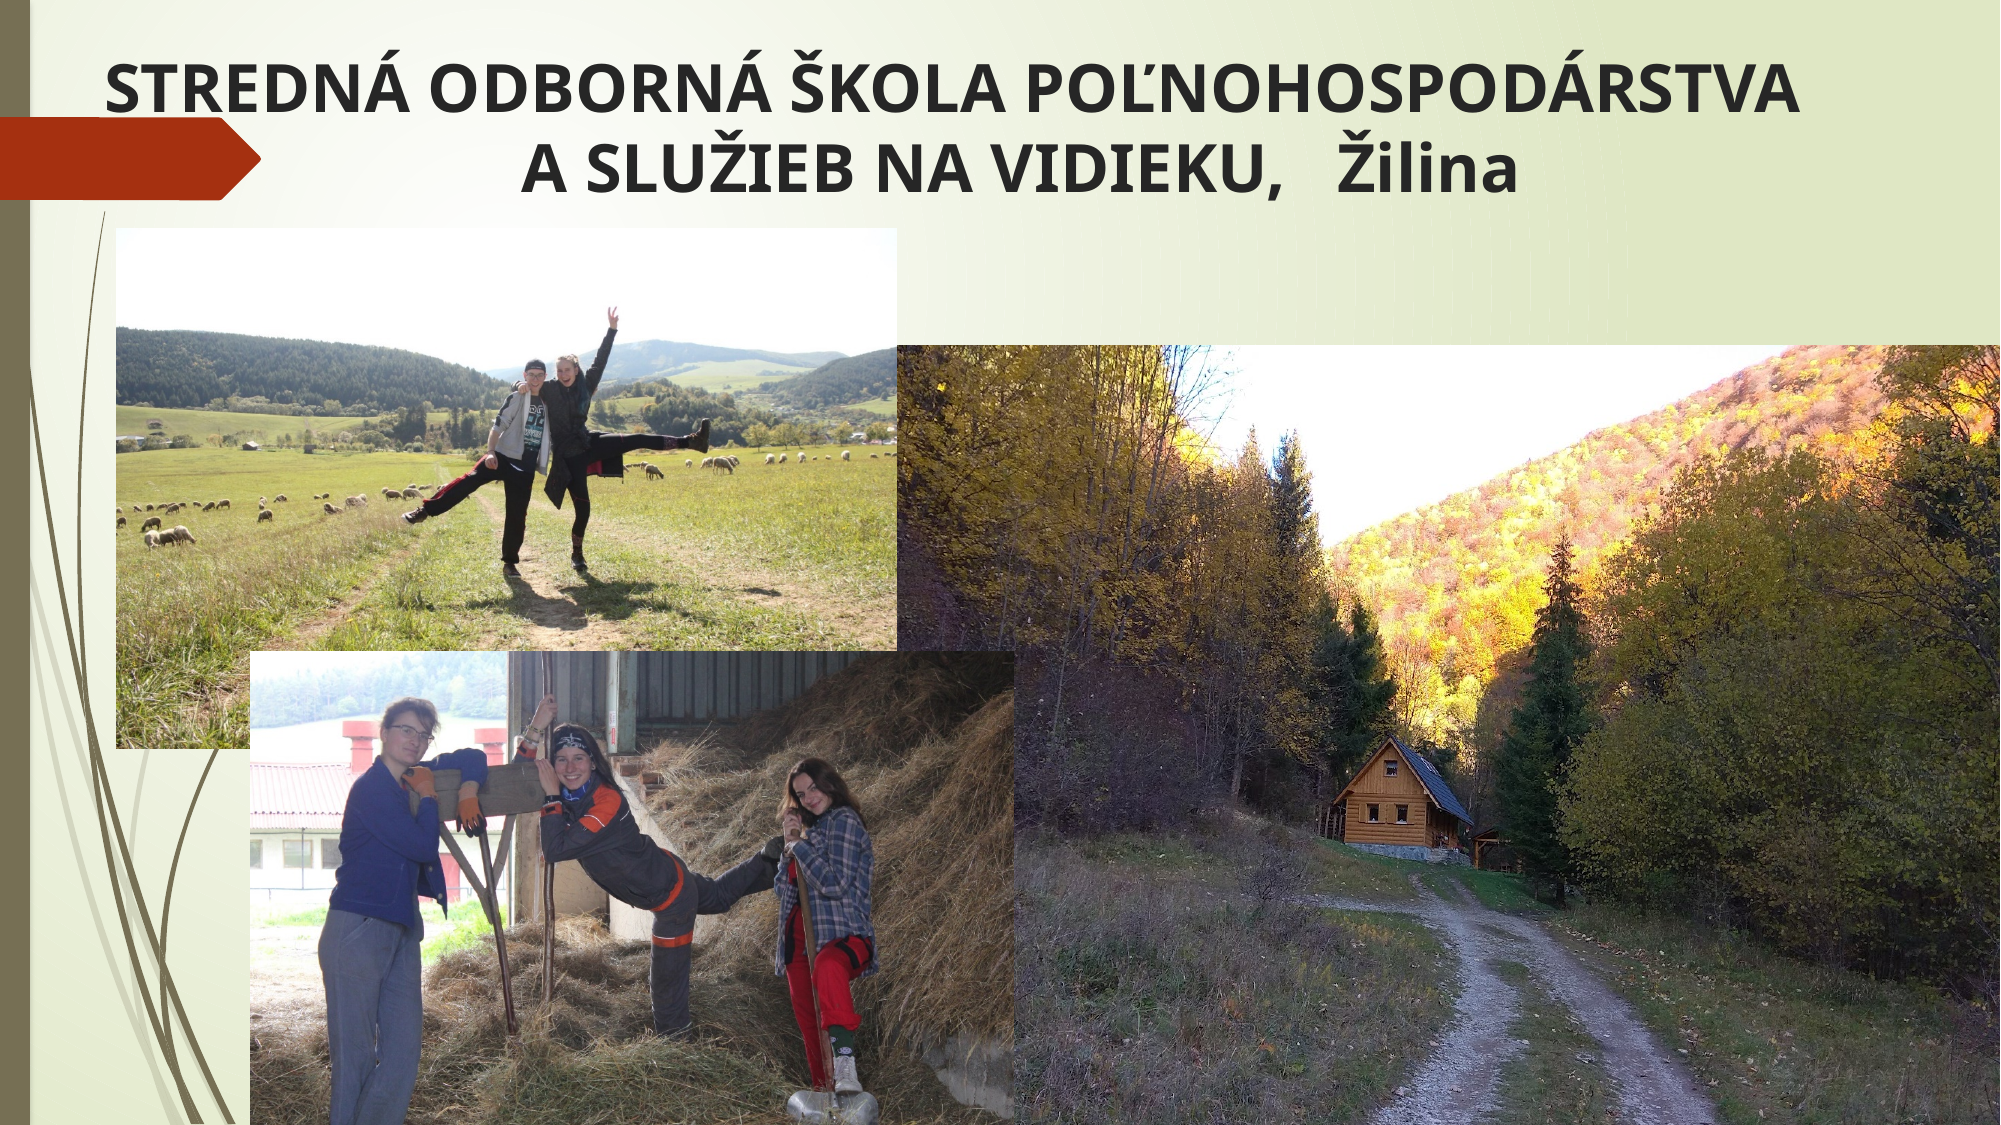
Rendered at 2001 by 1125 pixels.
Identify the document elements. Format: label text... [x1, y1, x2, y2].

picture [116, 228, 1014, 1125]
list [901, 345, 2000, 1125]
title STREDNÁ ODBORNÁ ŠKOLA POĽNOHOSPODÁRSTVA A SLUŽIEB NA VIDIEKU, Žilina [80, 38, 1946, 217]
